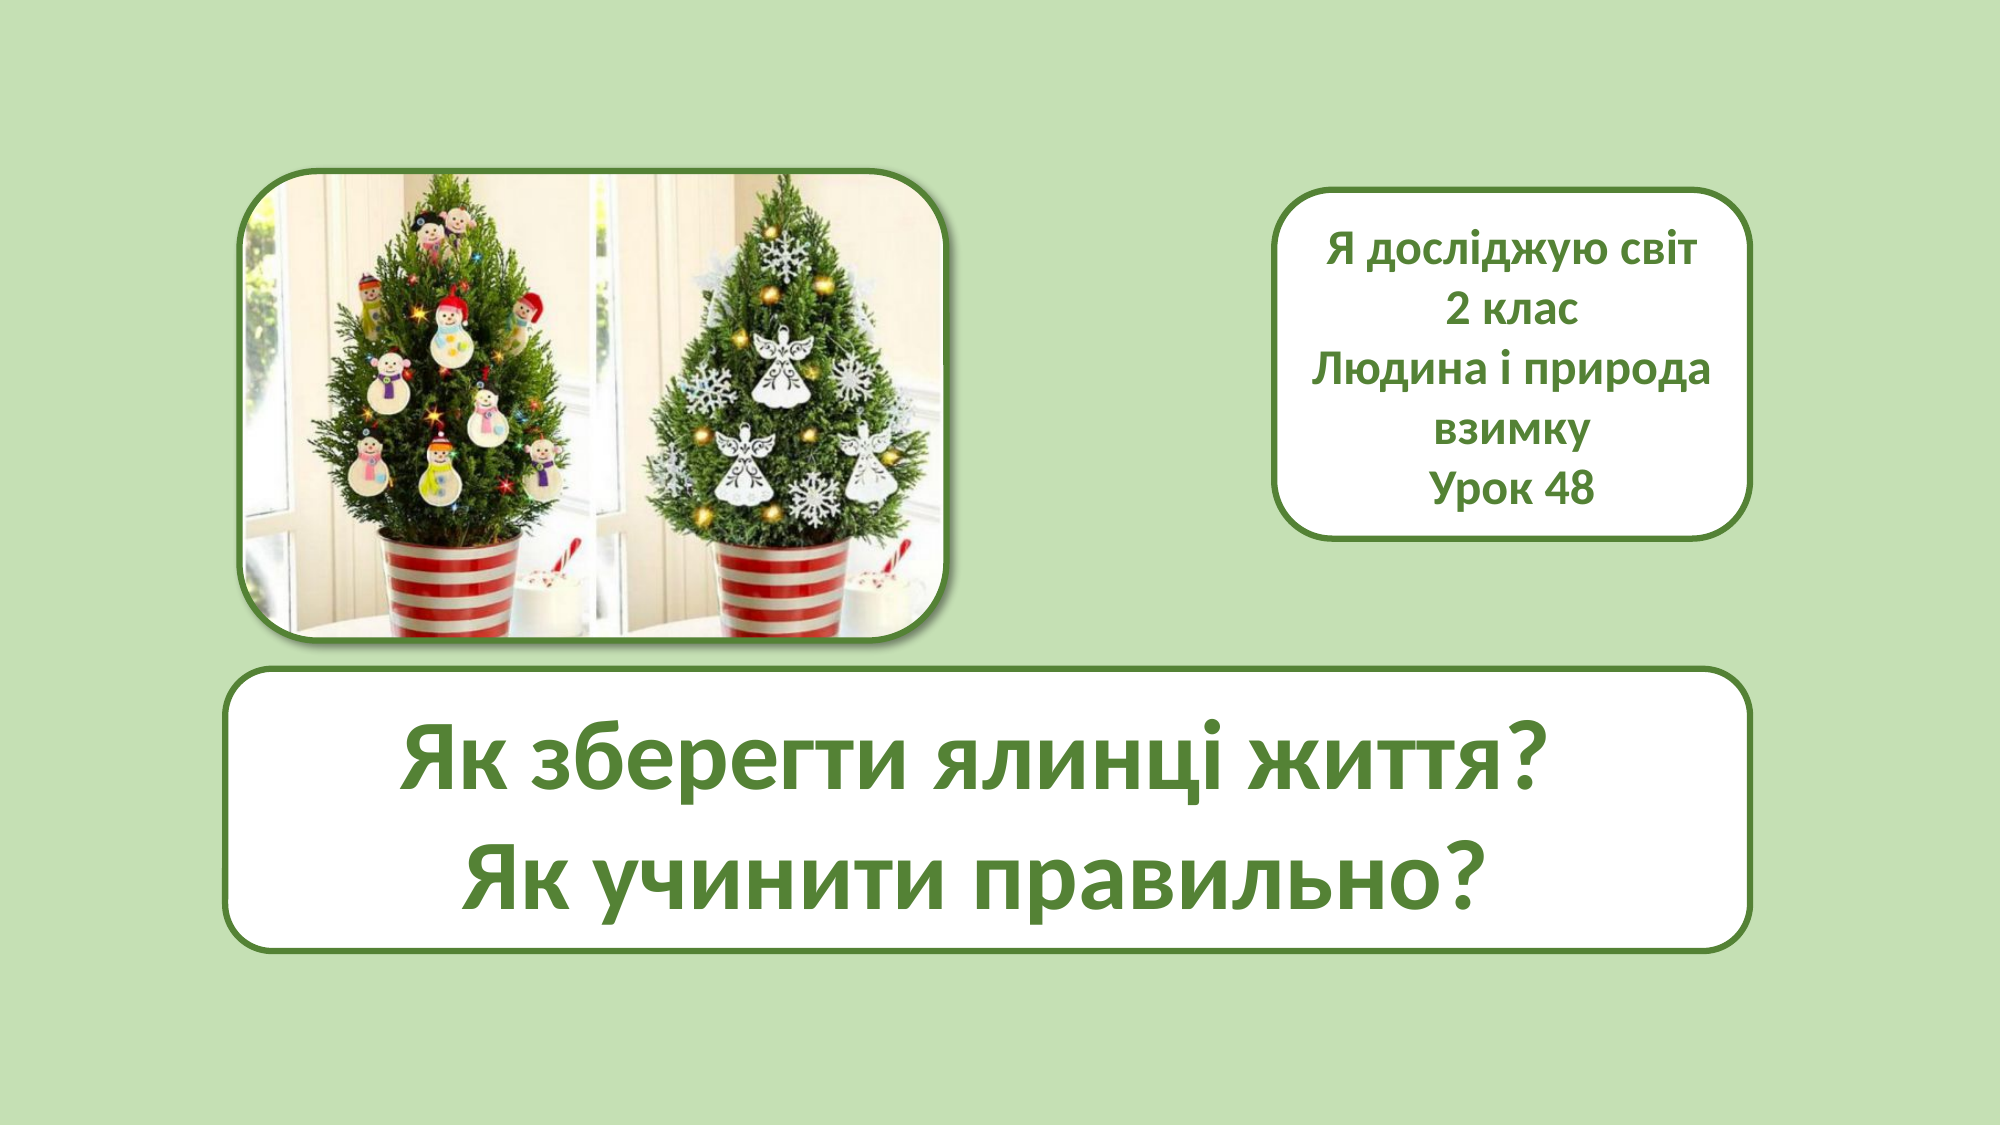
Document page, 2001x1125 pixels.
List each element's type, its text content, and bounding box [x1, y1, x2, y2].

picture [239, 171, 947, 641]
text_box Як зберегти ялинці життя? Як учинити правильно? [224, 667, 1752, 953]
text_box Я досліджую світ 2 клас Людина і природа взимку Урок 48 [1273, 188, 1752, 540]
